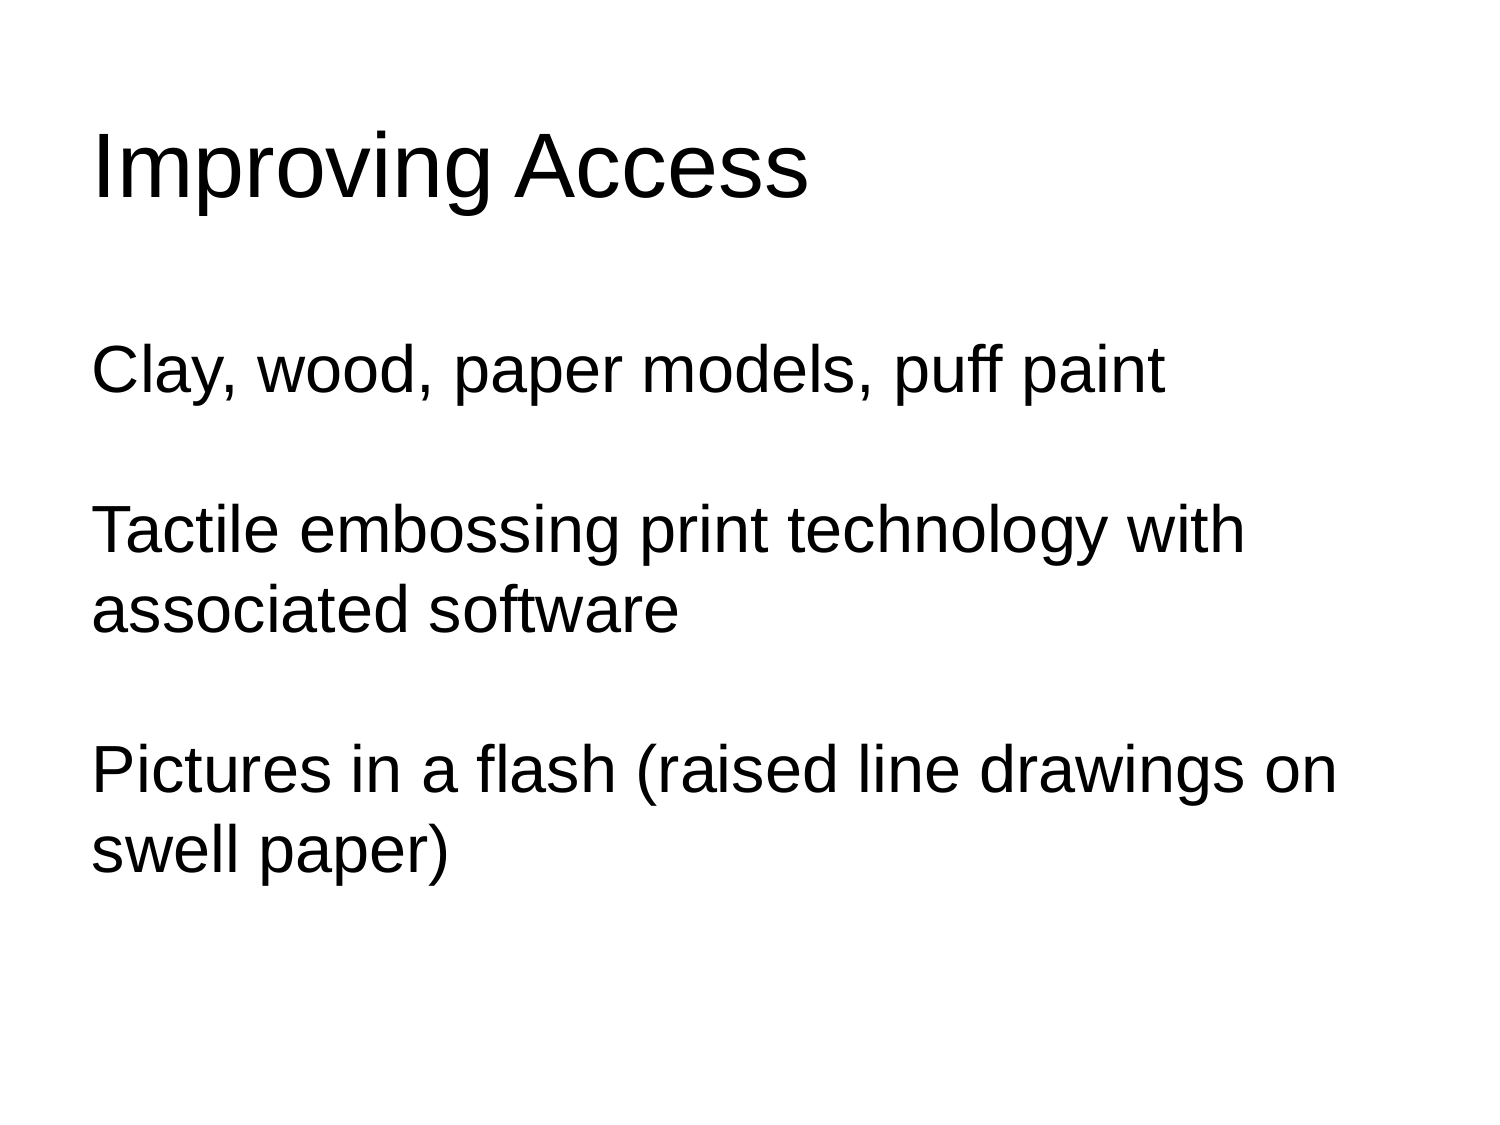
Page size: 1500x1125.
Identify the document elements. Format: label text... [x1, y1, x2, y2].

title Improving Access Clay, wood, paper models, puff paint Tactile embossing print technology with associated software Pictures in a flash (raised line drawings on swell paper) [76, 54, 1449, 1057]
